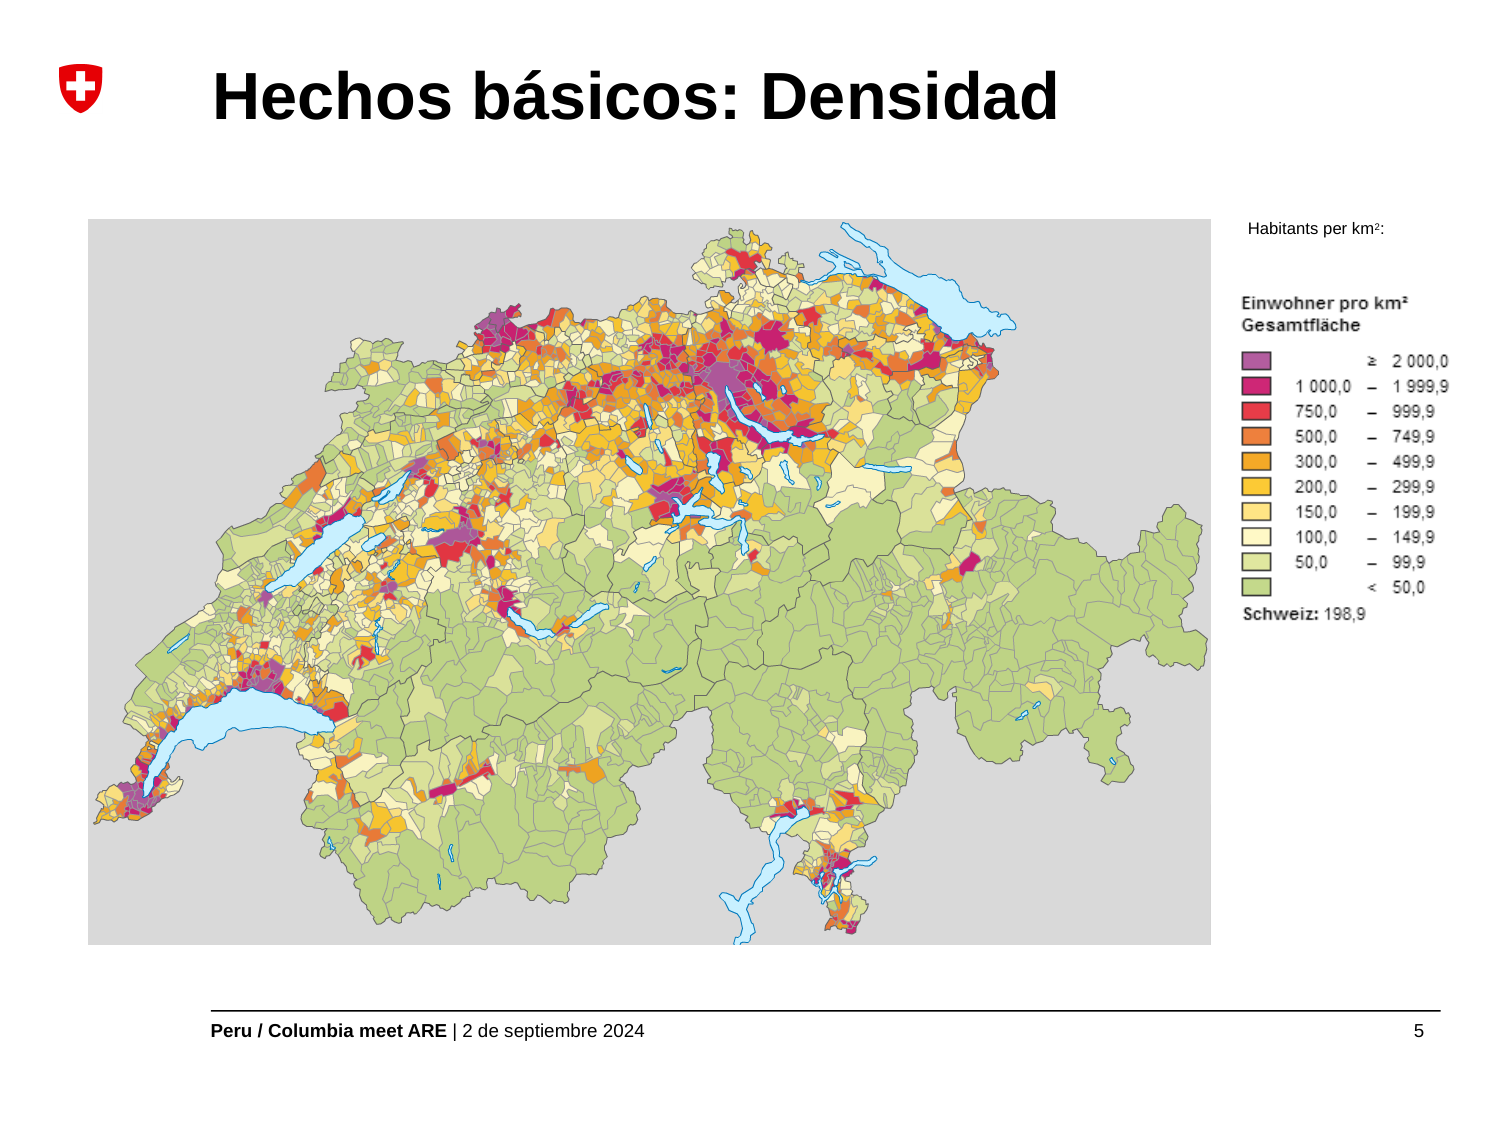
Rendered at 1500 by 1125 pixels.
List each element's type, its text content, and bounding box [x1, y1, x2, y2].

picture [1234, 278, 1479, 628]
picture [88, 219, 1211, 945]
text_box Habitants per km2: [1233, 210, 1411, 246]
title Hechos básicos: Densidad [212, 53, 1437, 216]
picture [59, 64, 103, 114]
